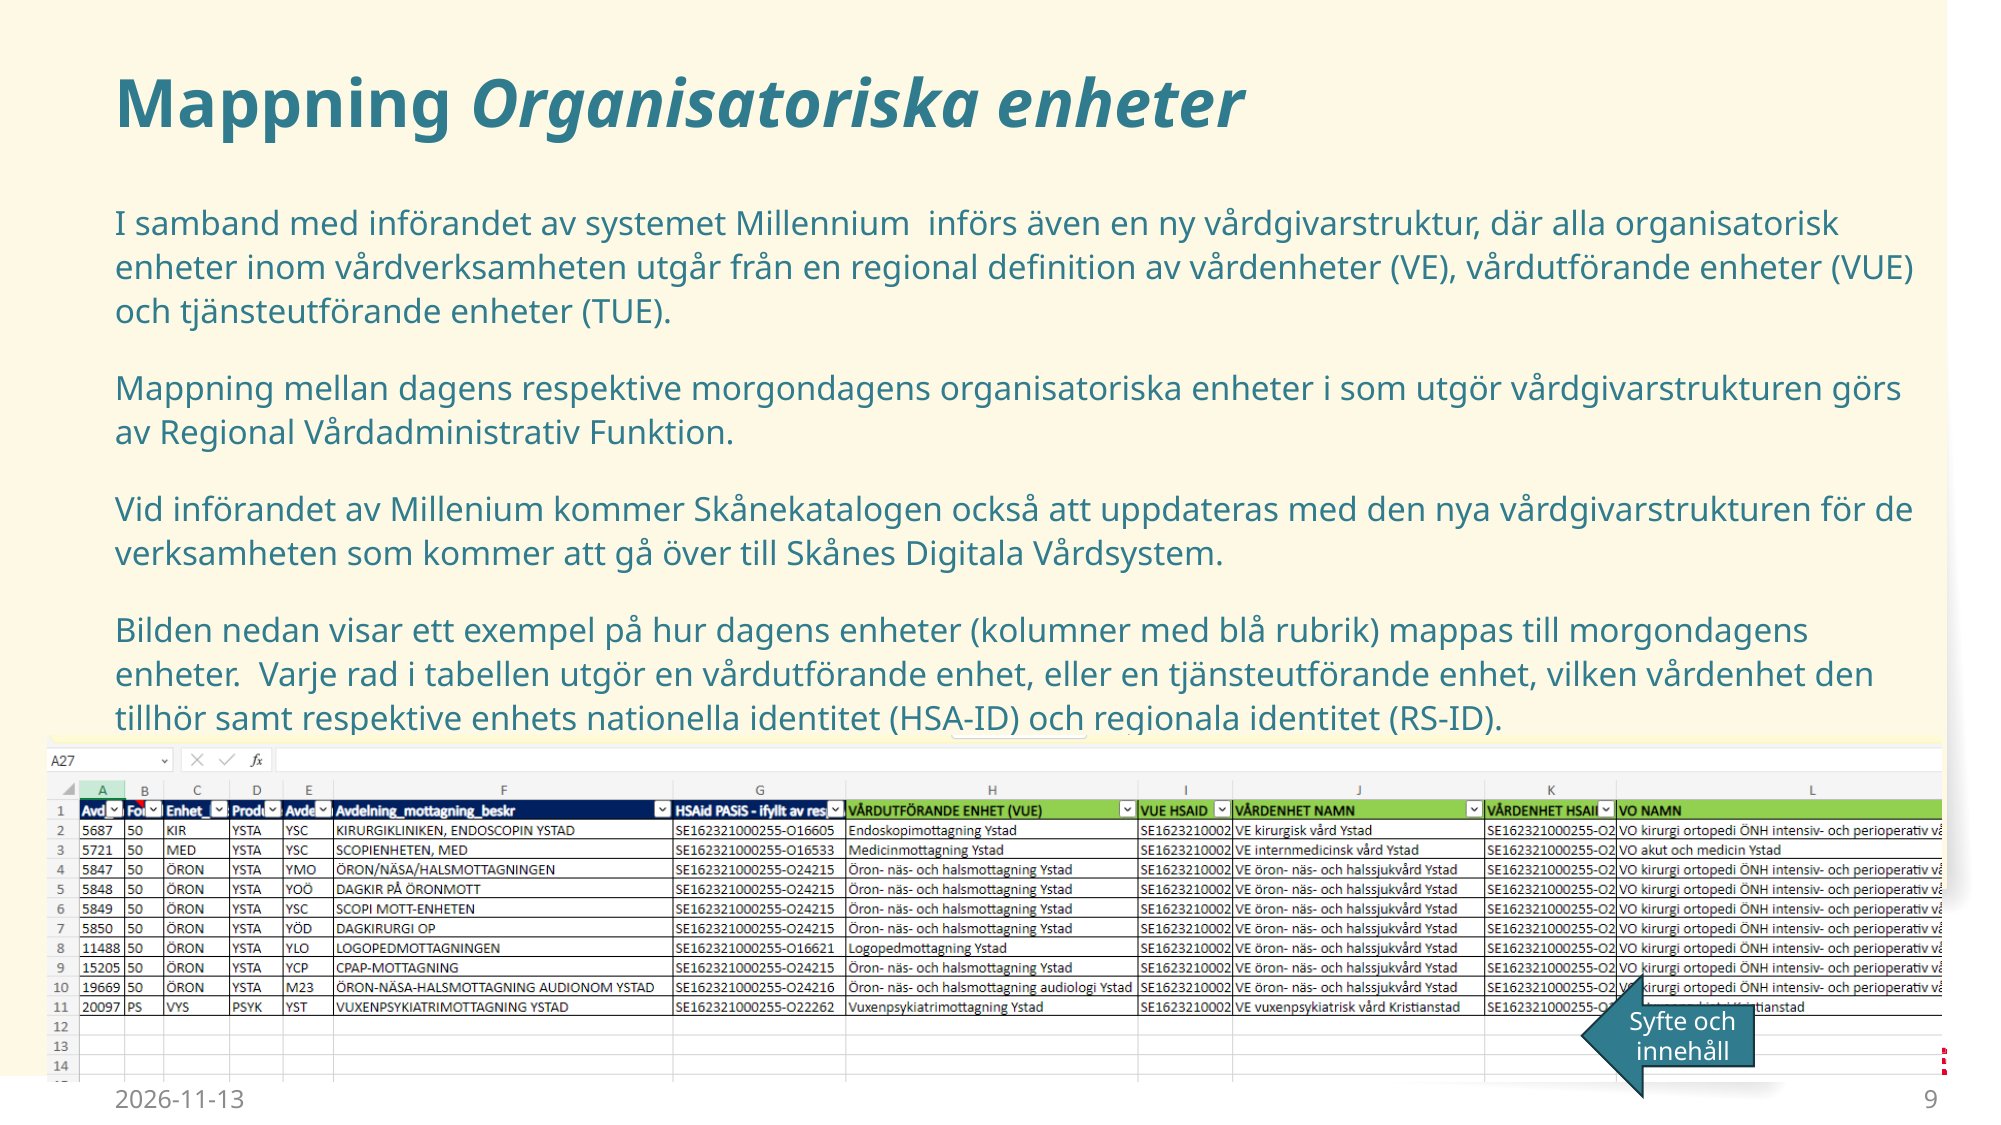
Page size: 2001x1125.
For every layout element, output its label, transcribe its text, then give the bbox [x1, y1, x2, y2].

title Mappning Organisatoriska enheter [99, 45, 1932, 190]
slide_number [99, 1082, 274, 1125]
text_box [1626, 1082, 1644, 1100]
picture [0, 0, 2001, 1125]
slide_number 9 [1841, 1068, 1953, 1125]
list I samband med införandet av systemet Millennium införs även en ny vårdgivarstruktur, där alla organisatorisk enheter inom vårdverksamheten utgår från en regional definition av vårdenheter (VE), vårdutförande enheter (VUE) och tjänsteutförande enheter (TUE). Mappning mellan dagens respektive morgondagens organisatoriska enheter i som utgör vårdgivarstrukturen görs av Regional Vårdadministrativ Funktion. Vid införandet av Millenium kommer Skånekatalogen också att uppdateras med den nya vårdgivarstrukturen för de verksamheten som kommer att gå över till Skånes Digitala Vårdsystem. Bilden nedan visar ett exempel på hur dagens enheter (kolumner med blå rubrik) mappas till morgondagens enheter. Varje rad i tabellen utgör en vårdutförande enhet, eller en tjänsteutförande enhet, vilken vårdenhet den tillhör samt respektive enhets nationella identitet (HSA-ID) och regionala identitet (RS-ID). [99, 190, 1946, 610]
